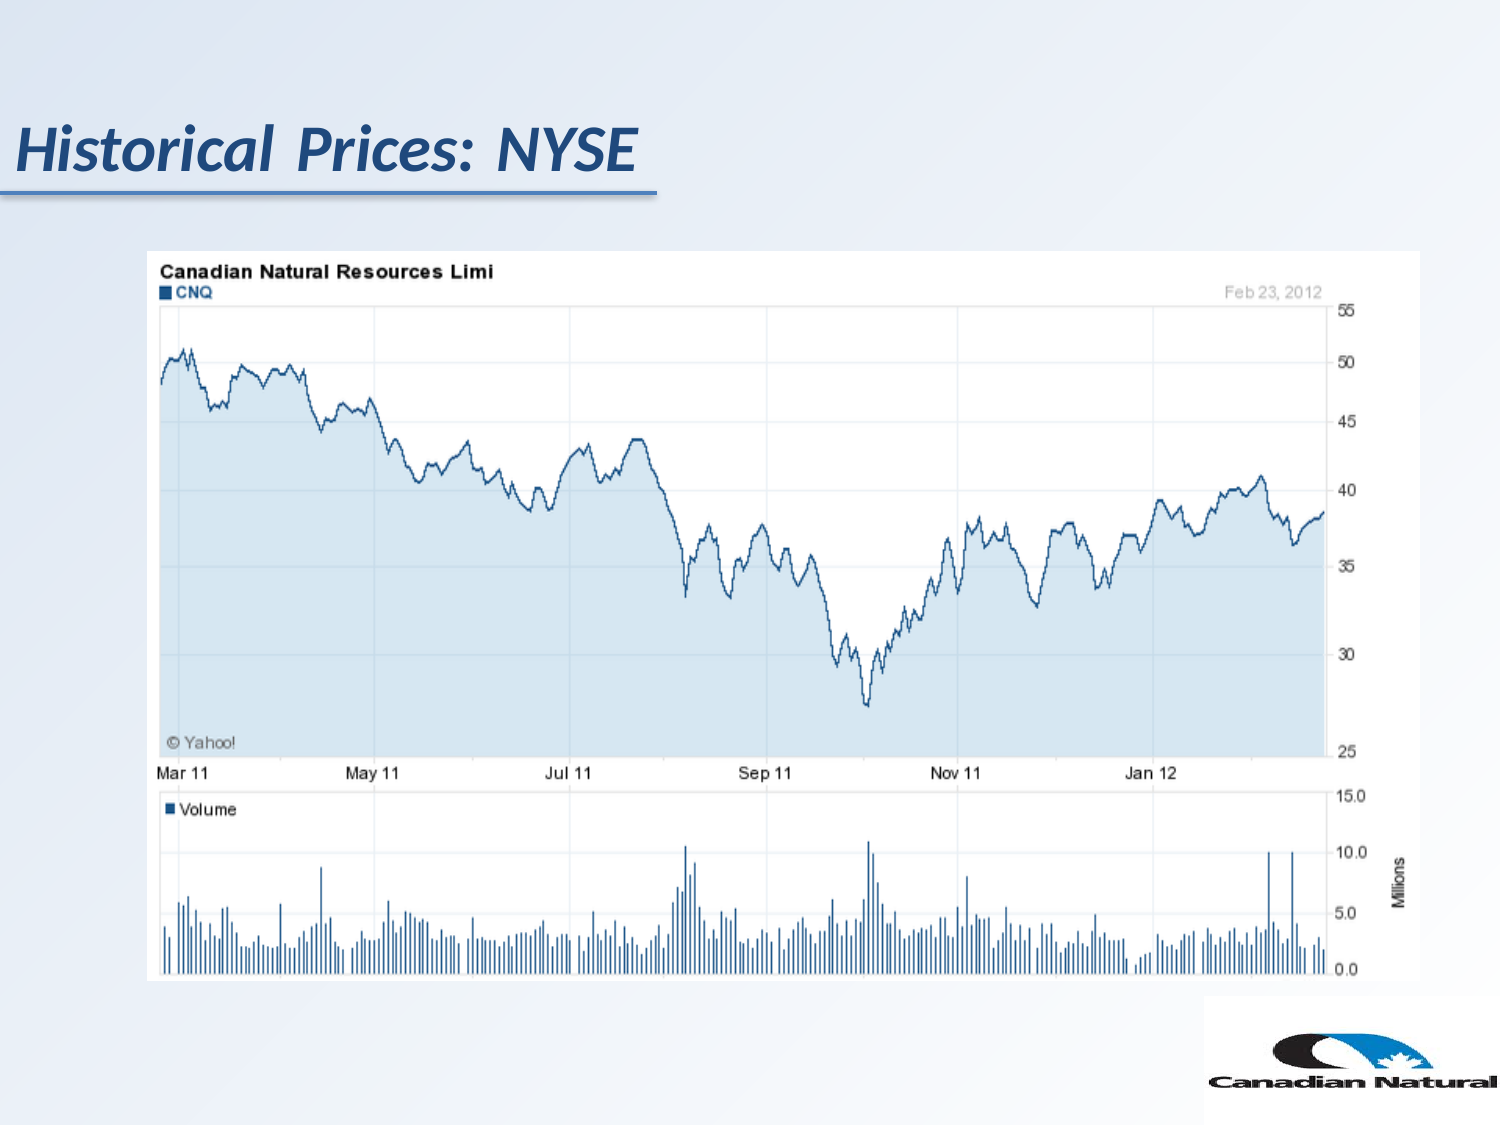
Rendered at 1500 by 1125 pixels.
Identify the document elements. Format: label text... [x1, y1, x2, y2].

picture [147, 250, 1420, 981]
title Historical Prices: NYSE [0, 45, 1425, 225]
picture [1204, 996, 1500, 1125]
